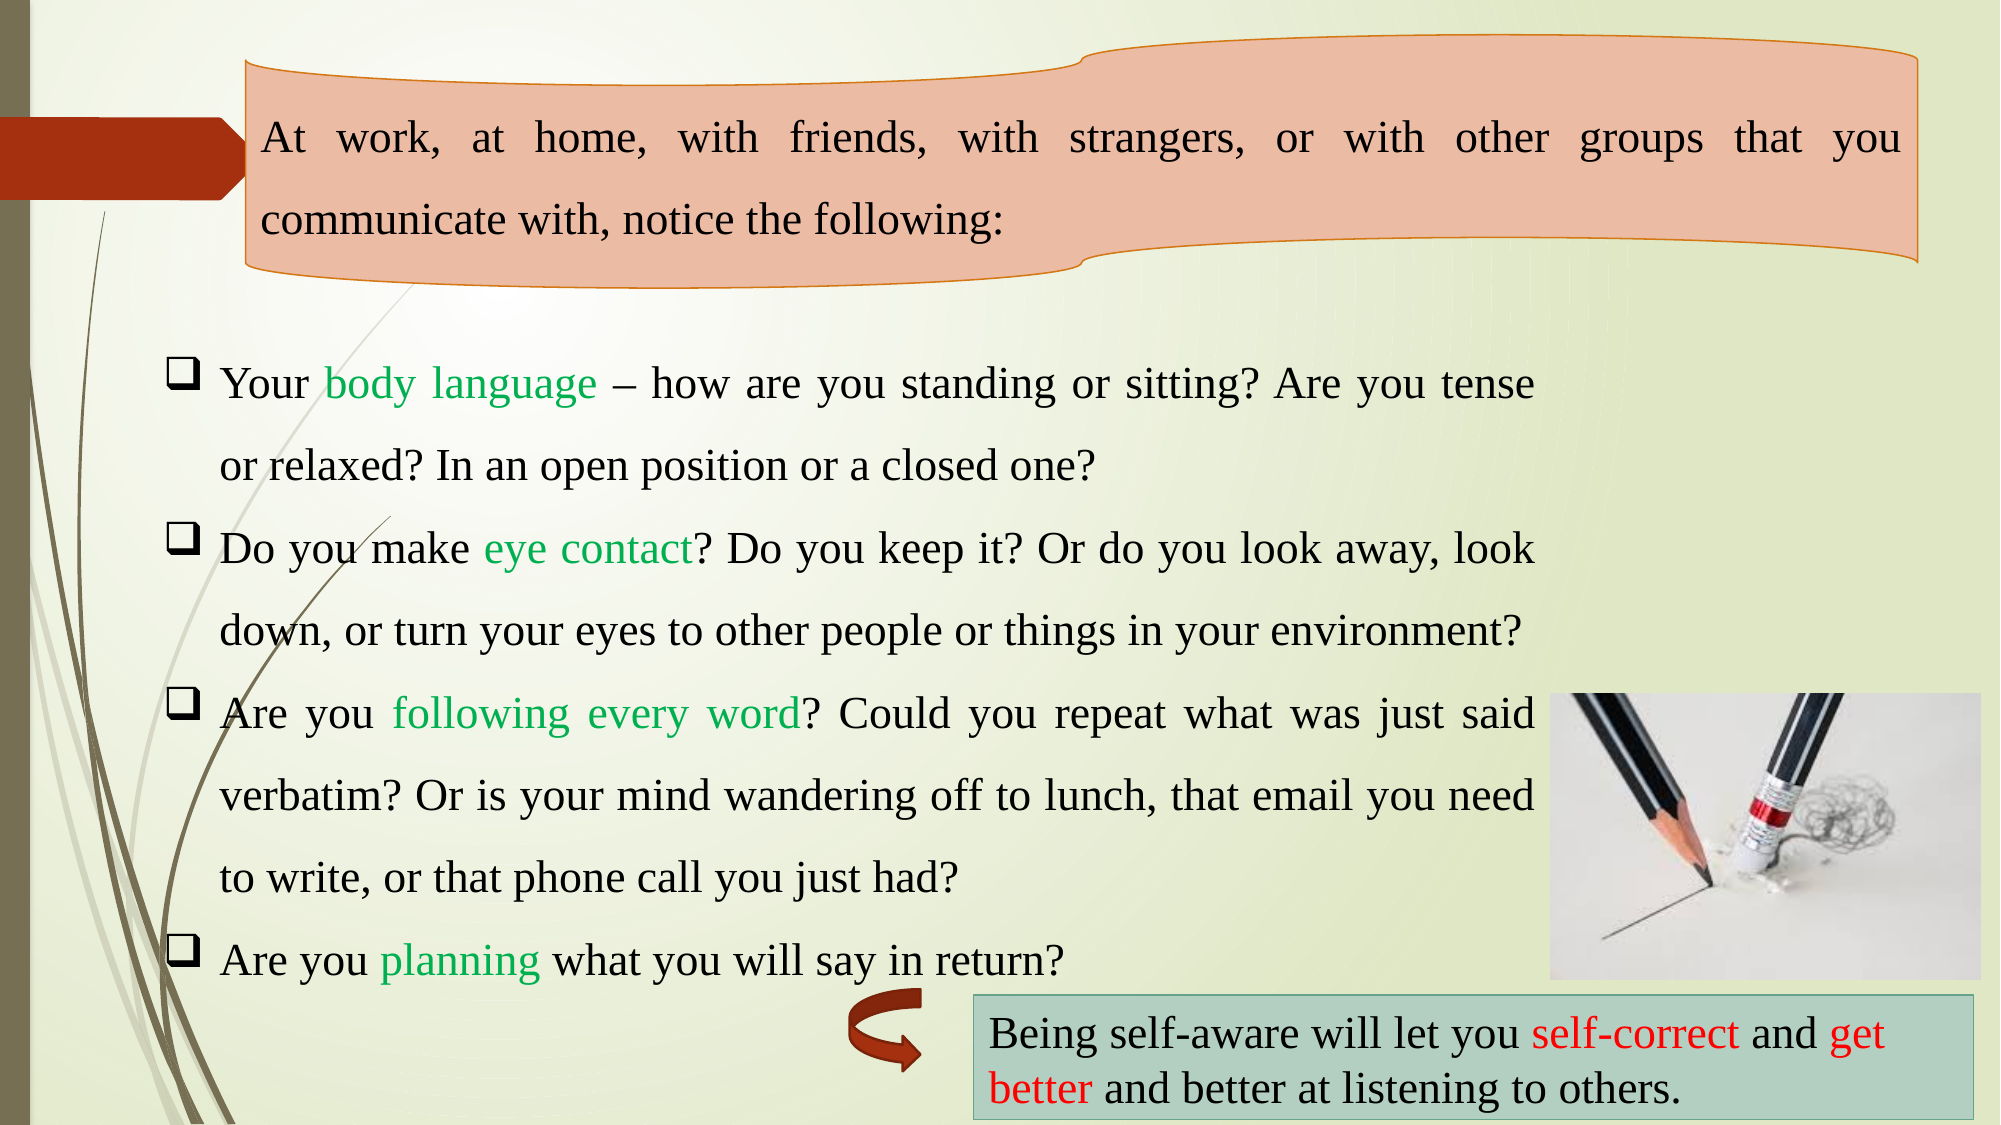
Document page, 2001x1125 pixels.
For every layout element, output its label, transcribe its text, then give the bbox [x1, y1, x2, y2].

text_box [848, 987, 922, 1073]
picture [1550, 693, 1981, 981]
text_box Being self-aware will let you self-correct and get better and better at listening to others. [973, 994, 1974, 1120]
text_box Your body language – how are you standing or sitting? Are you tense or relaxed? In an open position or a closed one? Do you make eye contact? Do you keep it? Or do you look away, look down, or turn your eyes to other people or things in your environment? Are you following every word? Could you repeat what was just said verbatim? Or is your mind wandering off to lunch, that email you need to write, or that phone call you just had? Are you planning what you will say in return? [148, 317, 1551, 992]
text_box At work, at home, with friends, with strangers, or with other groups that you communicate with, notice the following: [244, 33, 1919, 289]
